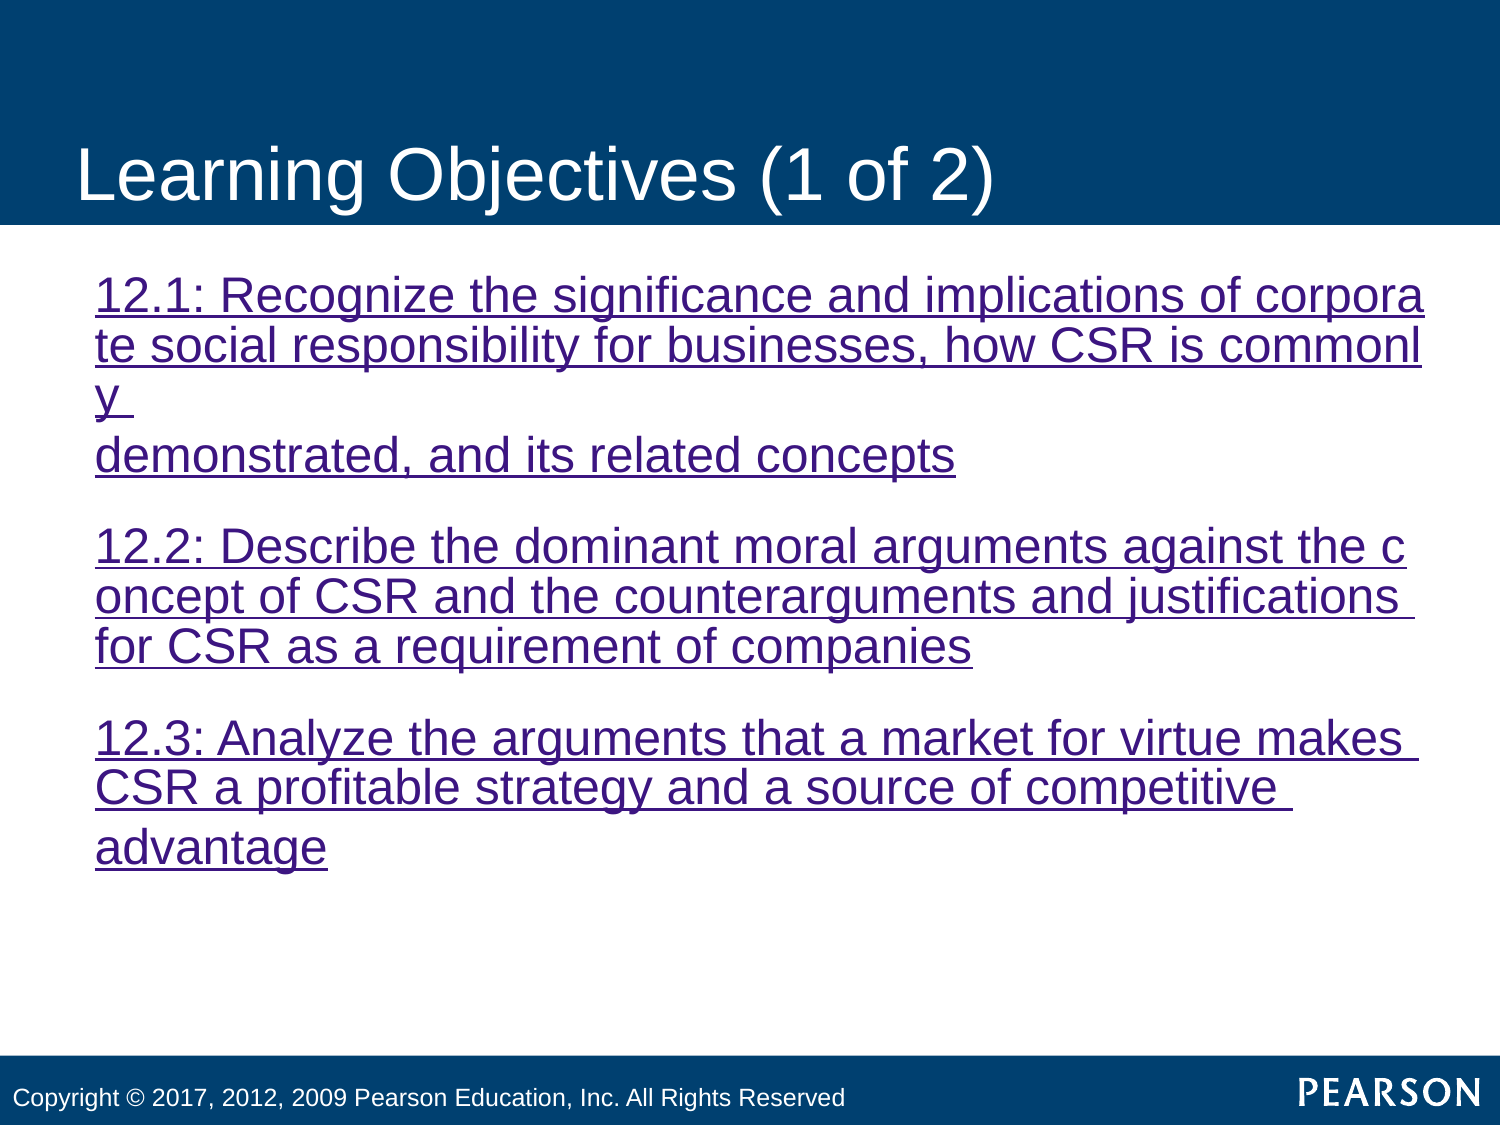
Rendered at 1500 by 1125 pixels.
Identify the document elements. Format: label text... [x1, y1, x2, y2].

title Learning Objectives (1 of 2) [74, 35, 1426, 216]
footer Copyright © 2017, 2012, 2009 Pearson Education, Inc. All Rights Reserved [12, 1072, 1423, 1112]
list 12.1: Recognize the significance and implications of corporate social responsibility for businesses, how CSR is commonly demonstrated, and its related concepts 12.2: Describe the dominant moral arguments against the concept of CSR and the counterarguments and justifications for CSR as a requirement of companies 12.3: Analyze the arguments that a market for virtue makes CSR a profitable strategy and a source of competitive advantage [75, 262, 1425, 1005]
